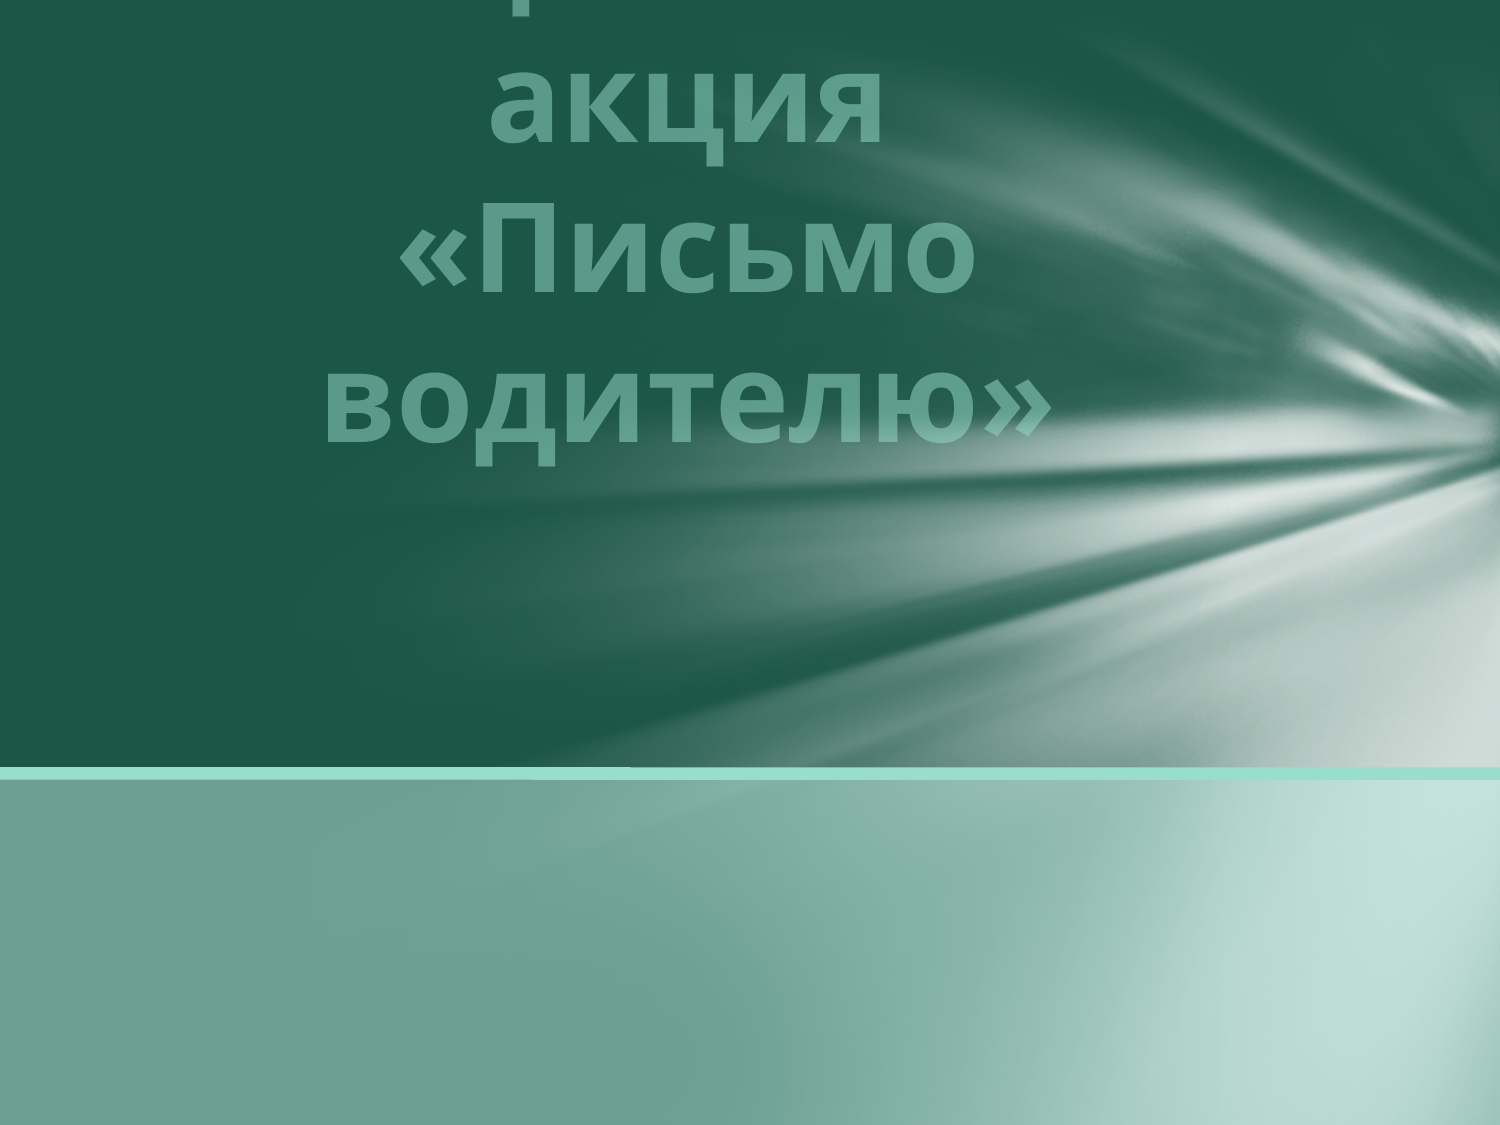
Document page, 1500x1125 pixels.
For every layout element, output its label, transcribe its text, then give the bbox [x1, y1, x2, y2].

title Социальная акция «Письмо водителю» [57, 75, 1318, 475]
